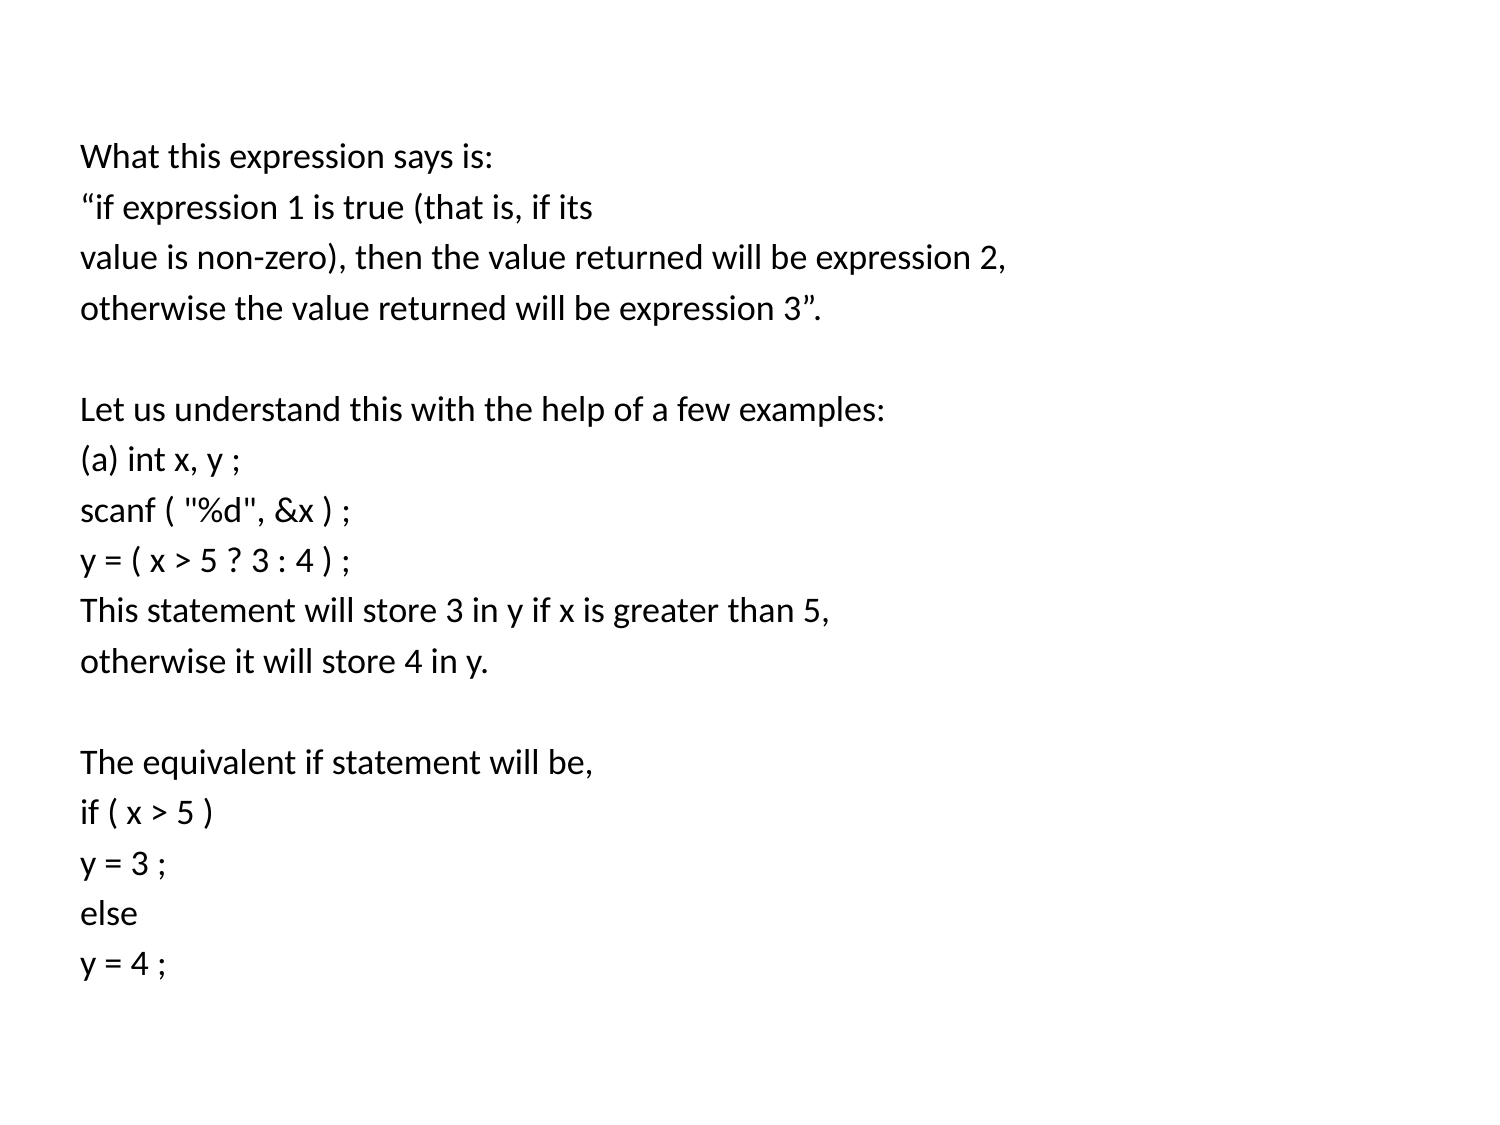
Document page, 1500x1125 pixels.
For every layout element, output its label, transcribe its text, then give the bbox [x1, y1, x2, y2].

list What this expression says is: “if expression 1 is true (that is, if its value is non-zero), then the value returned will be expression 2, otherwise the value returned will be expression 3”. Let us understand this with the help of a few examples: (a) int x, y ; scanf ( "%d", &x ) ; y = ( x > 5 ? 3 : 4 ) ; This statement will store 3 in y if x is greater than 5, otherwise it will store 4 in y. The equivalent if statement will be, if ( x > 5 ) y = 3 ; else y = 4 ; [64, 125, 1425, 1005]
